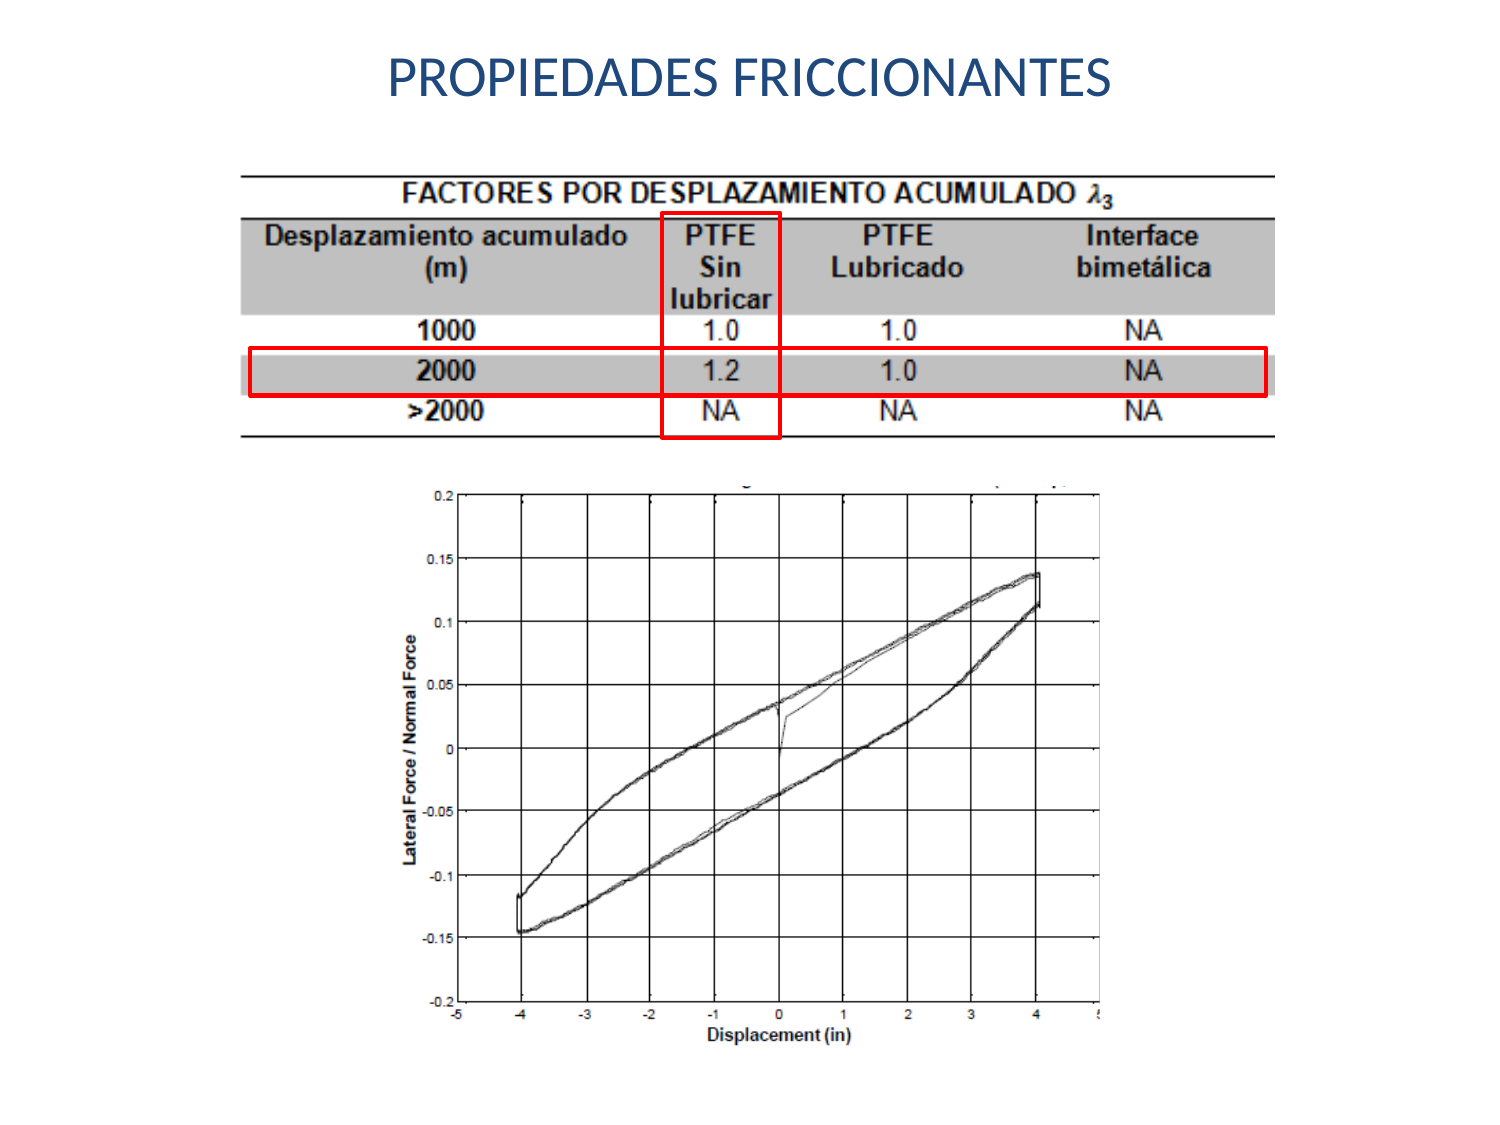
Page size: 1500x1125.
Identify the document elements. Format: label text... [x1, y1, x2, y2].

picture [235, 173, 1276, 447]
title PROPIEDADES FRICCIONANTES [75, 0, 1425, 167]
picture [390, 486, 1100, 1050]
